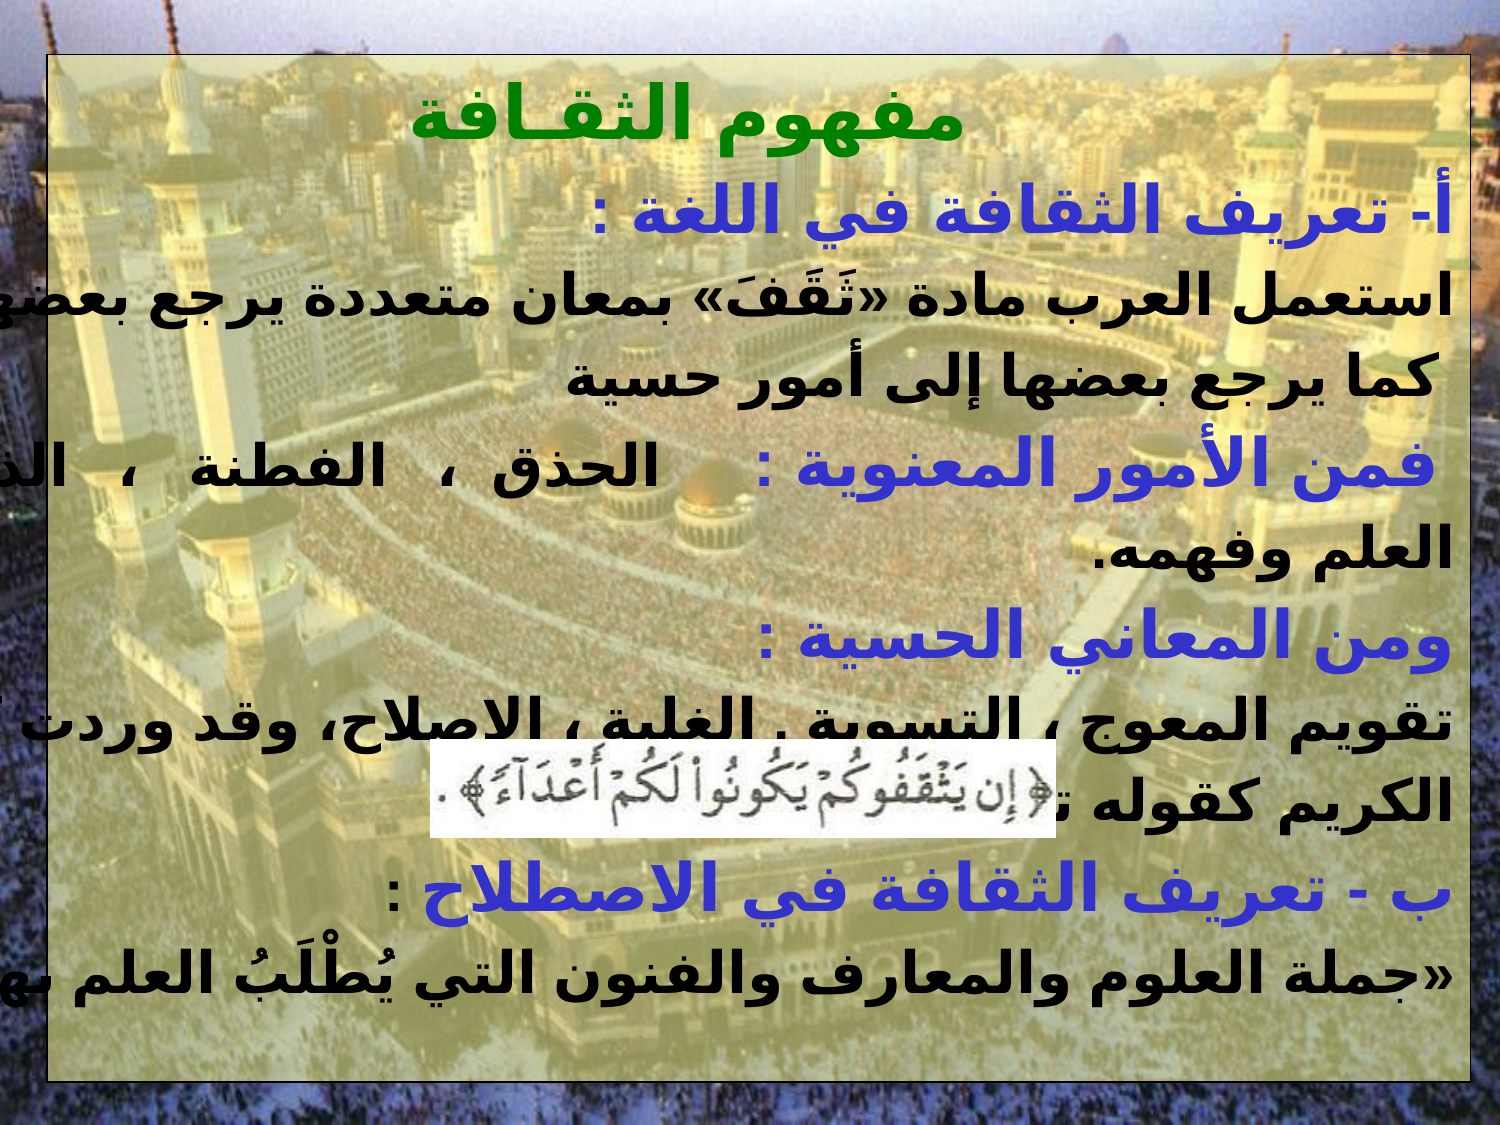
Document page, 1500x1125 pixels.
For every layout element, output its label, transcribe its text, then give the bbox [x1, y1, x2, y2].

text_box مفهوم الثقـافة أ- تعريف الثقافة في اللغة : استعمل العرب مادة «ثَقَفَ» بمعان متعددة يرجع بعضها إلى أمور معنوية, كما يرجع بعضها إلى أمور حسية فمن الأمور المعنوية : الحذق ، الفطنة ، الذكاء , سرعة أخذ العلم وفهمه. ومن المعاني الحسية : تقويم المعوج ، التسوية , الغلبة ، الإصلاح، وقد وردت كلمة ثقف في القرأن الكريم كقوله تعالى : ب - تعريف الثقافة في الاصطلاح : «جملة العلوم والمعارف والفنون التي يُطْلَبُ العلم بها والحِذْقُ فيها» [47, 54, 1471, 1083]
picture [0, 0, 1500, 1125]
